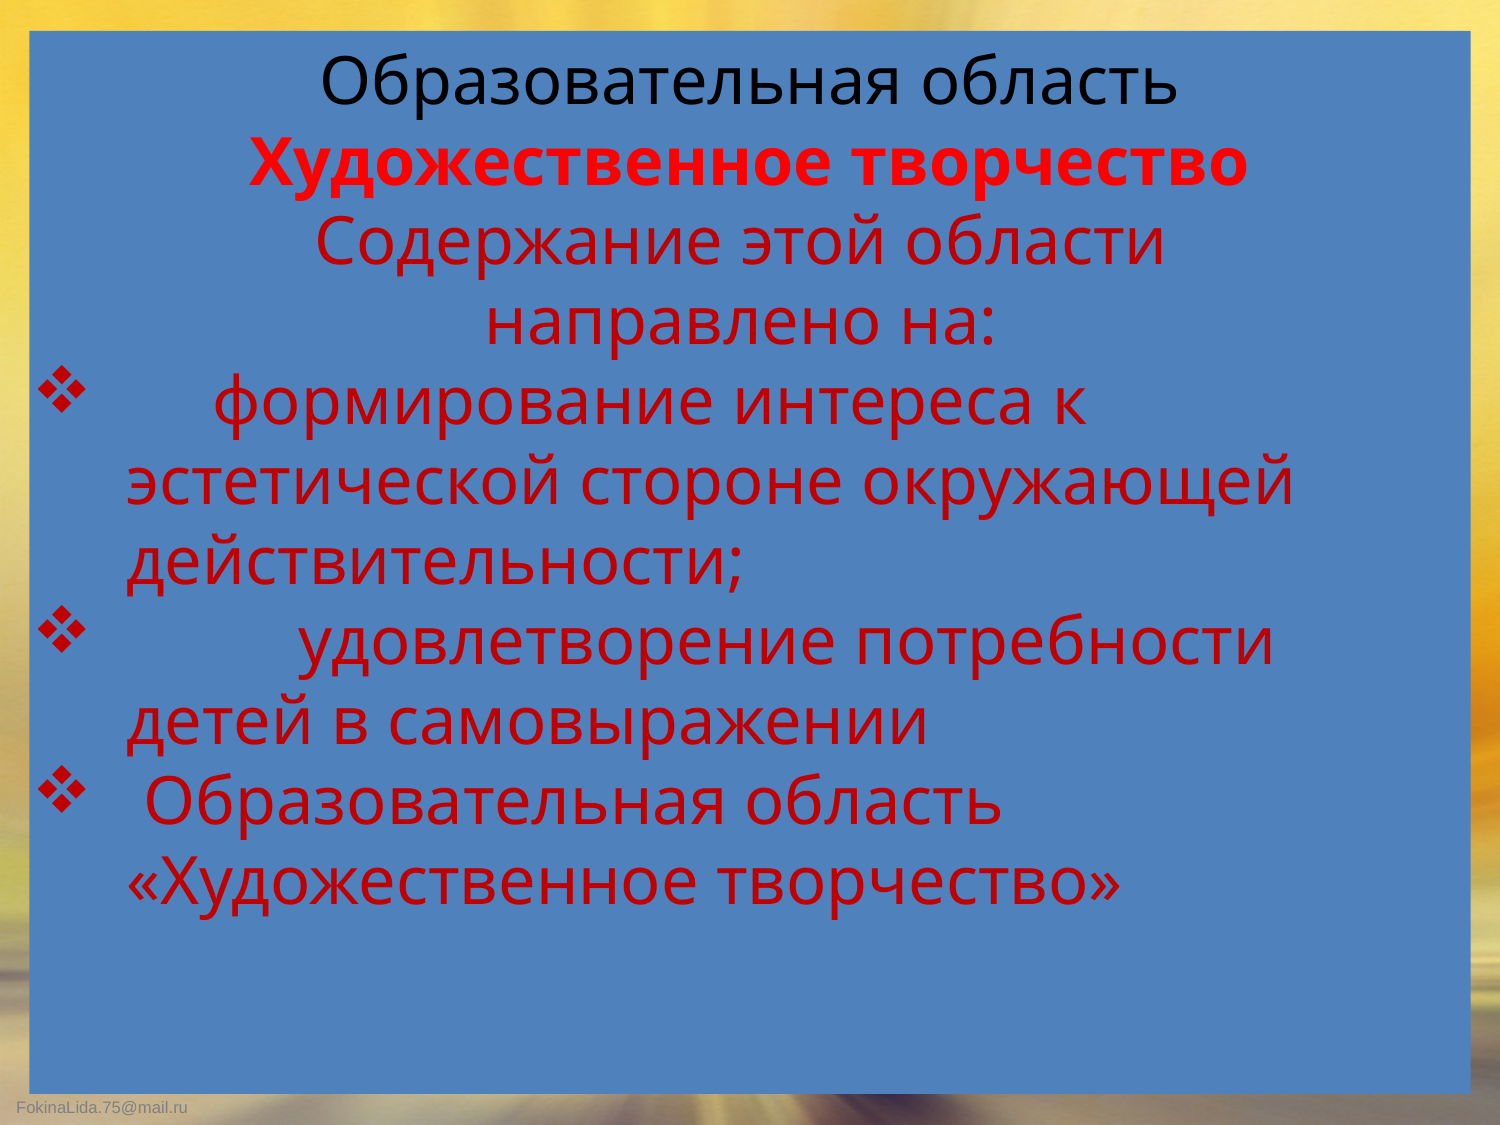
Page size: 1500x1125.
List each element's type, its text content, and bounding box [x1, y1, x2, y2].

text_box Образовательная область Художественное творчество Содержание этой области направлено на: формирование интереса к эстетической стороне окружающей действительности; удовлетворение потребности детей в самовыражении Образовательная область «Художественное творчество» [17, 30, 1483, 926]
picture [0, 0, 1500, 1125]
